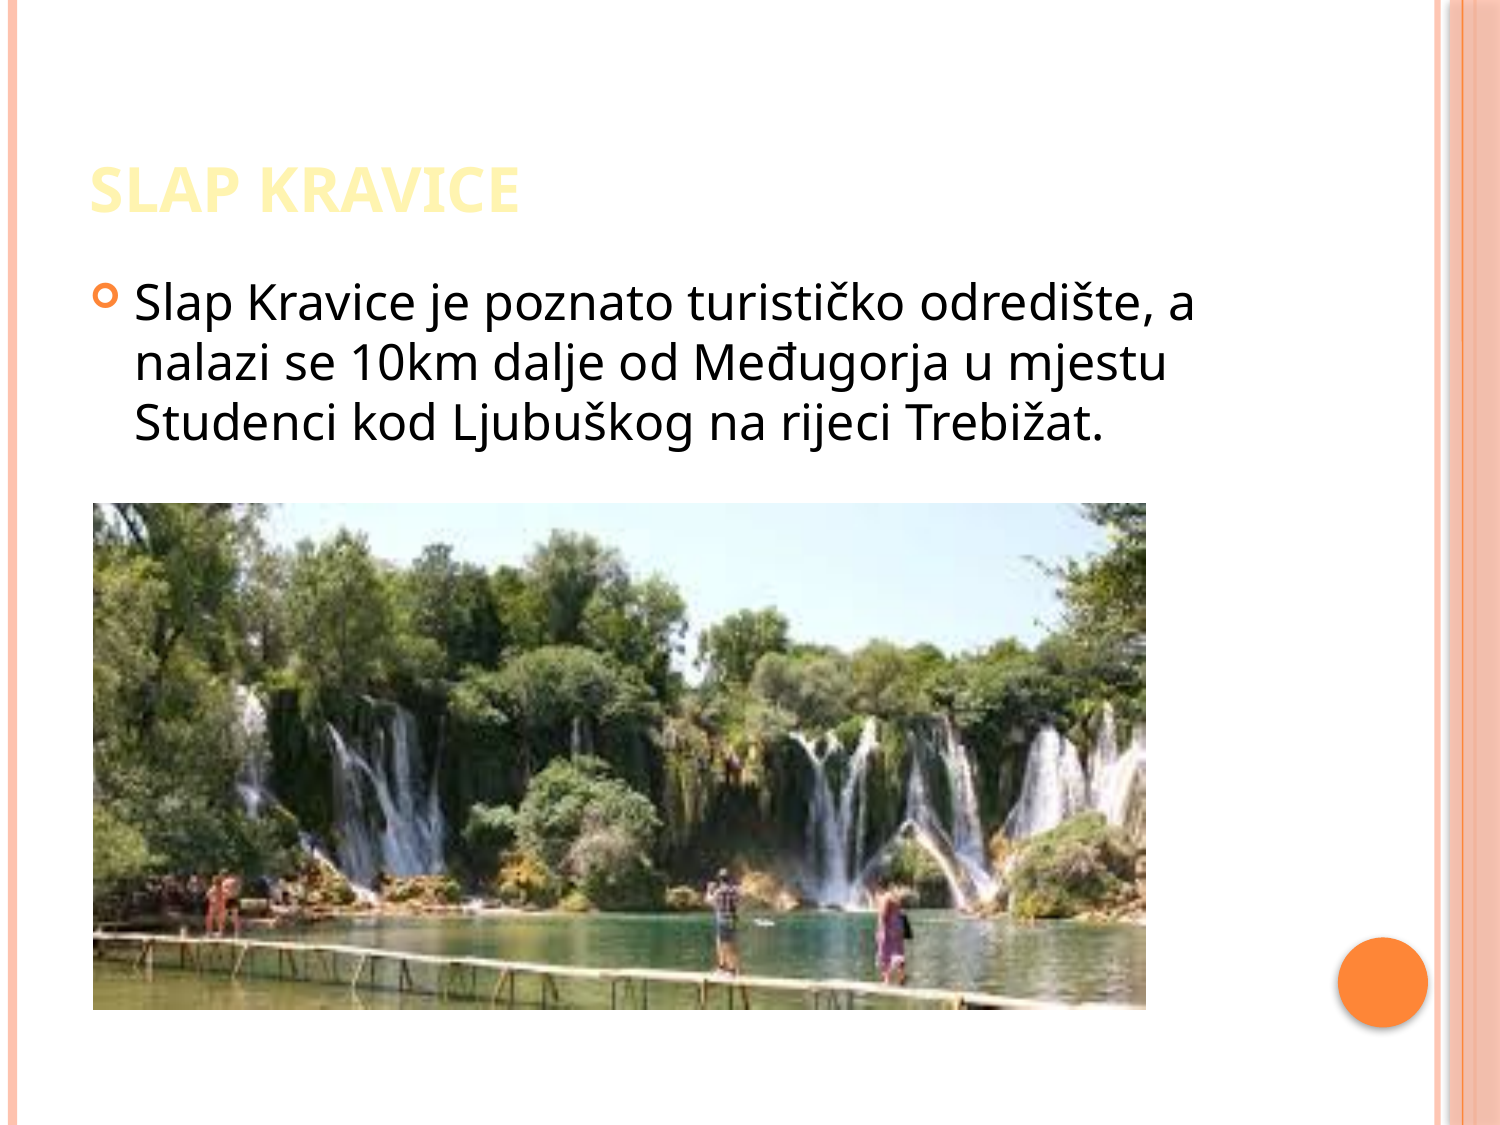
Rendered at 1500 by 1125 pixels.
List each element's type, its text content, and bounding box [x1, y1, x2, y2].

picture [93, 503, 1147, 1010]
list Slap Kravice je poznato turističko odredište, a nalazi se 10km dalje od Međugorja u mjestu Studenci kod Ljubuškog na rijeci Trebižat. [75, 262, 1300, 1062]
title SLAP KRAVICE [75, 45, 1300, 233]
